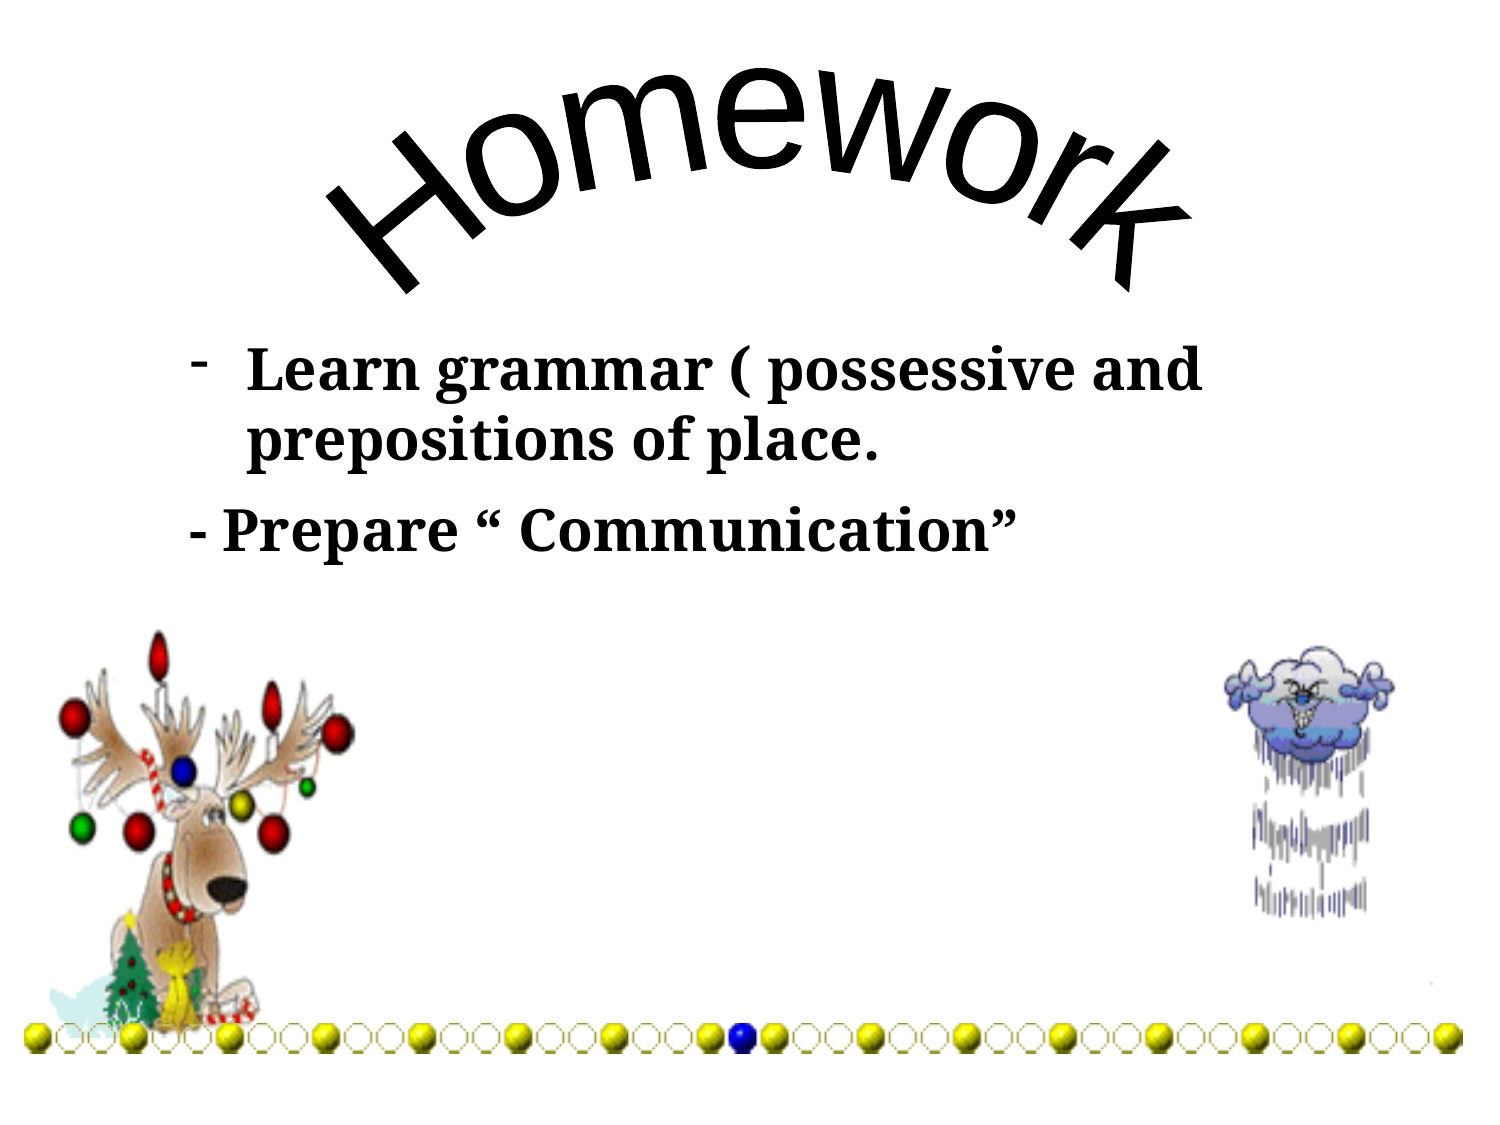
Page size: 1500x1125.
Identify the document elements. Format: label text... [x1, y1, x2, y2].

text_box Learn grammar ( possessive and prepositions of place. - Prepare “ Communication” [174, 324, 1463, 571]
picture [1173, 628, 1438, 1002]
picture [24, 628, 1463, 1054]
